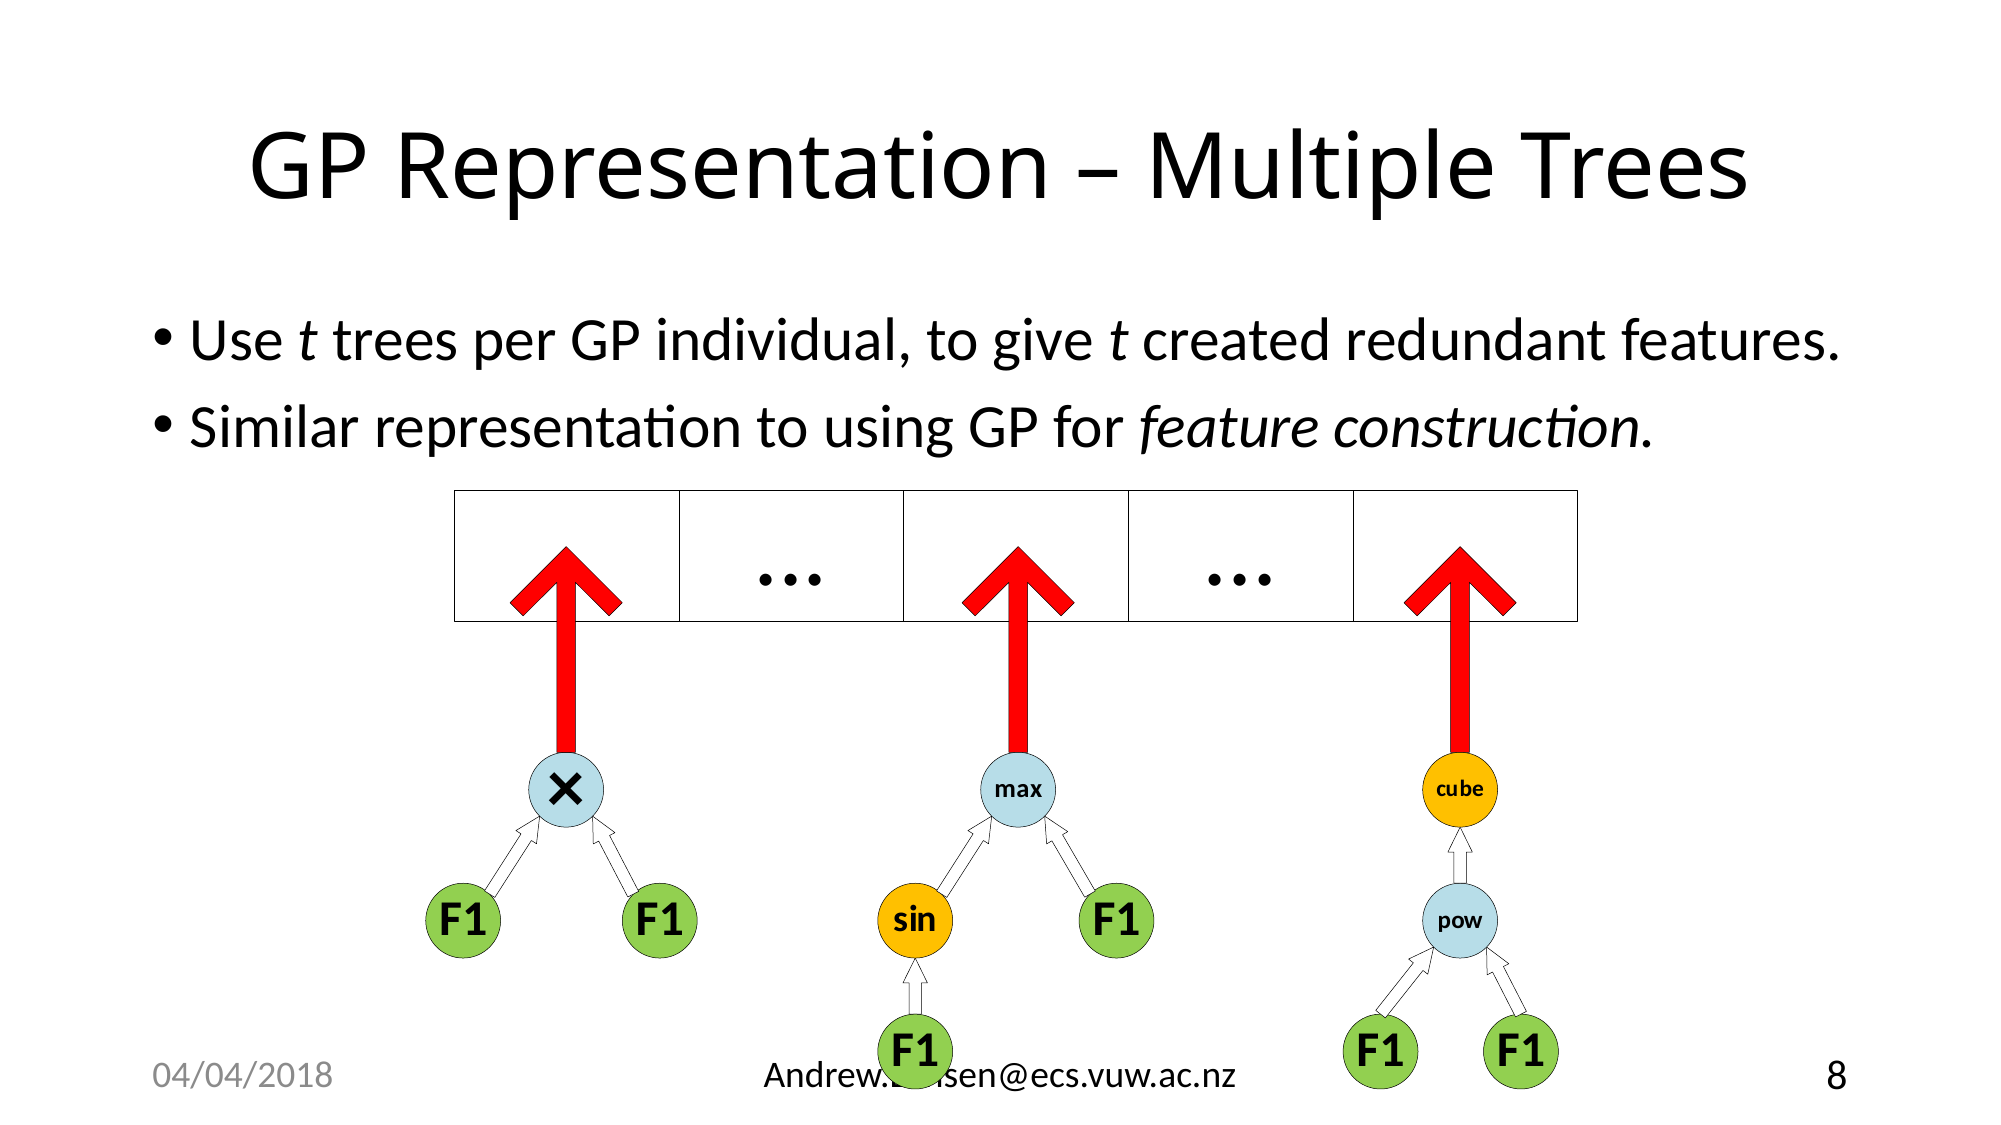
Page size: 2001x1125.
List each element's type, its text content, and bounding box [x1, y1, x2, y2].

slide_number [137, 1042, 385, 1103]
slide_number 8 [1616, 1042, 1863, 1103]
list Use t trees per GP individual, to give t created redundant features. Similar representation to using GP for feature construction. [137, 299, 1863, 1014]
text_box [385, 450, 1616, 1125]
title GP Representation – Multiple Trees [137, 59, 1863, 278]
